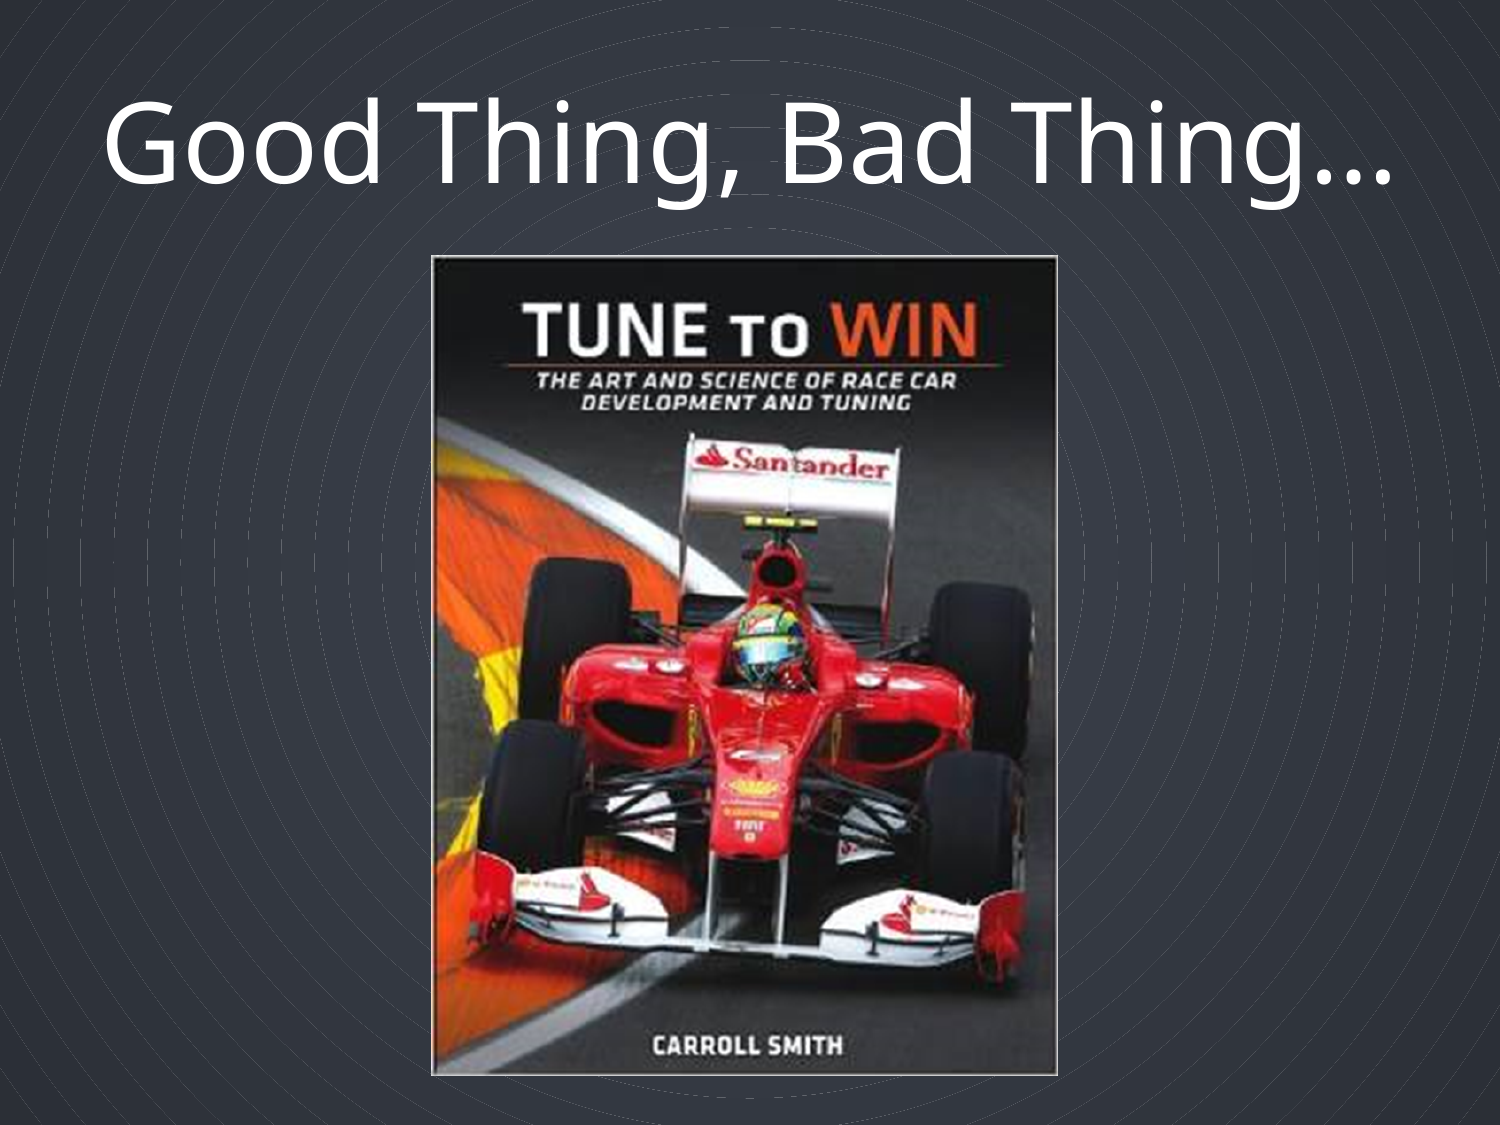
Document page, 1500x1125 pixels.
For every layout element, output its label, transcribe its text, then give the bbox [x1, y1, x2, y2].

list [430, 255, 1058, 1076]
title Good Thing, Bad Thing… [0, 45, 1500, 233]
